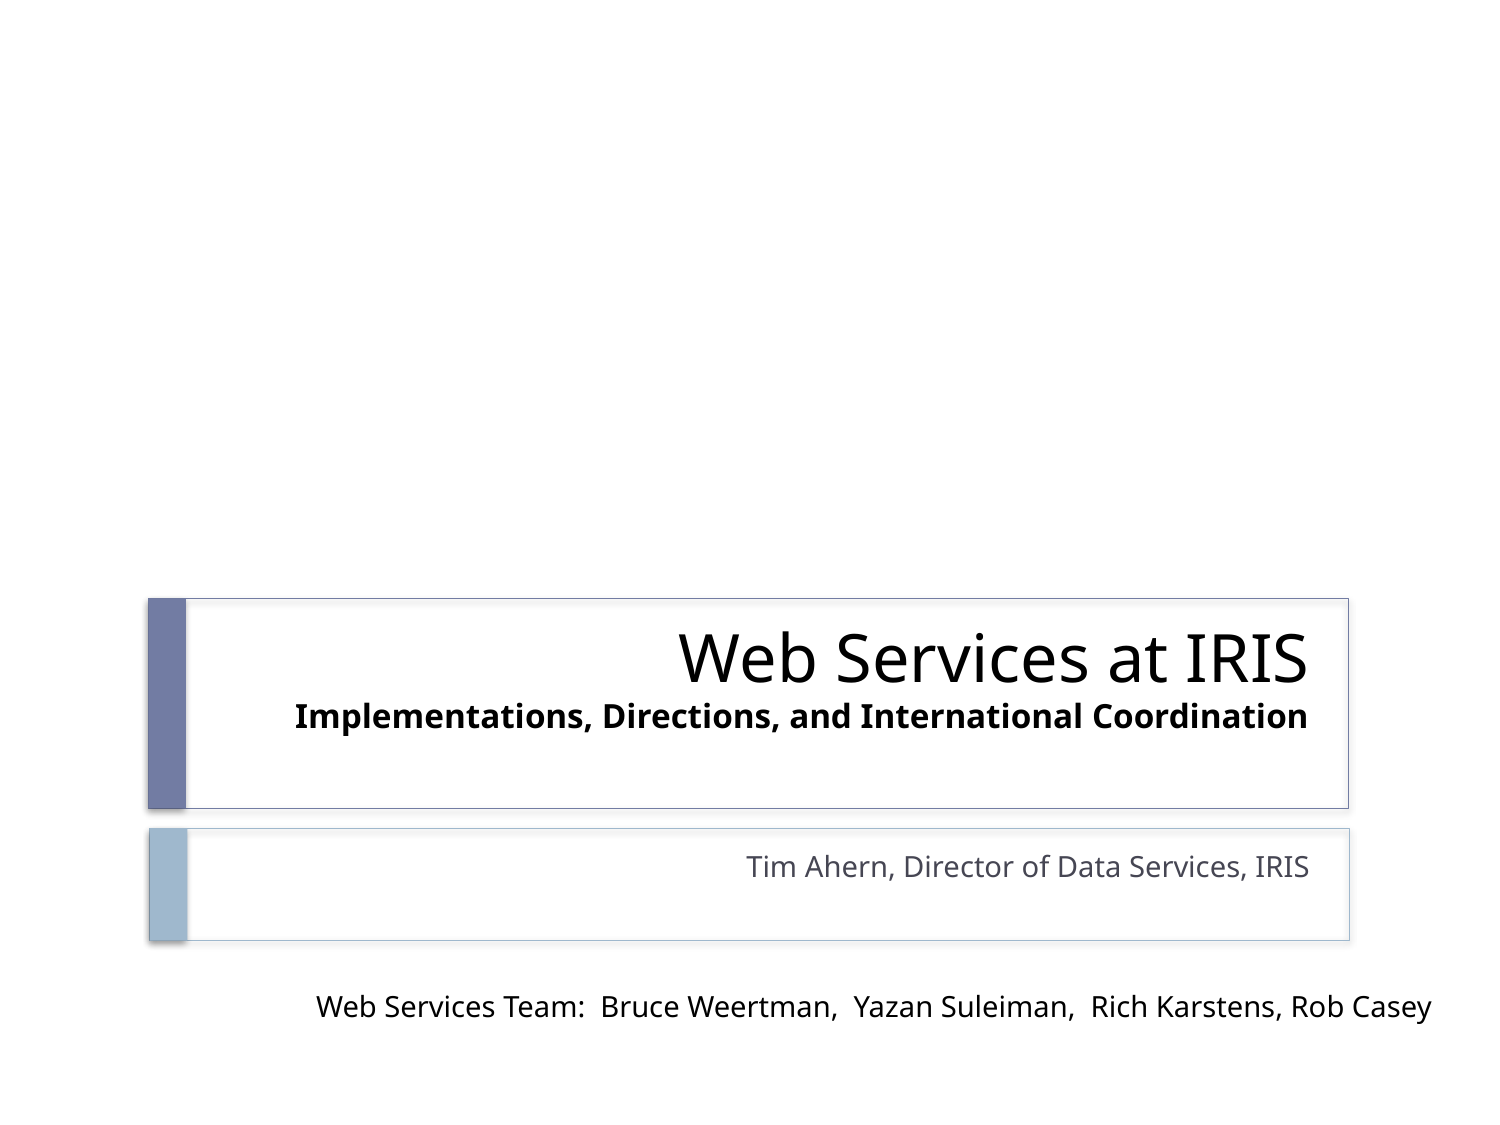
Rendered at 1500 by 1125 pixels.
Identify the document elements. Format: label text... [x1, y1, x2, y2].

title Web Services at IRIS Implementations, Directions, and International Coordination [200, 608, 1325, 800]
text_box Web Services Team: Bruce Weertman, Yazan Suleiman, Rich Karstens, Rob Casey [301, 981, 1448, 1031]
subtitle Tim Ahern, Director of Data Services, IRIS [200, 840, 1325, 929]
